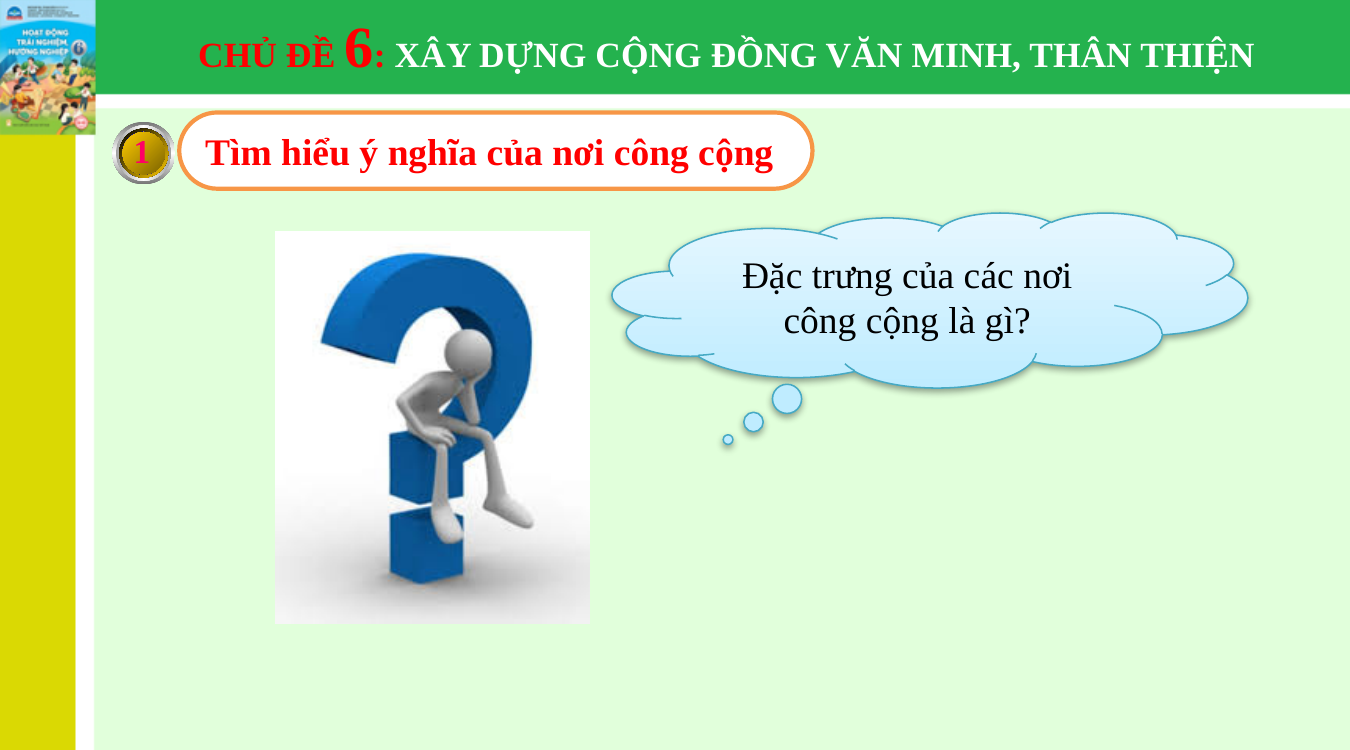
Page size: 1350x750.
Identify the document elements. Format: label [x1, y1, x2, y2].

text_box [112, 121, 176, 185]
picture [0, 0, 1350, 750]
picture [22, 29, 69, 37]
